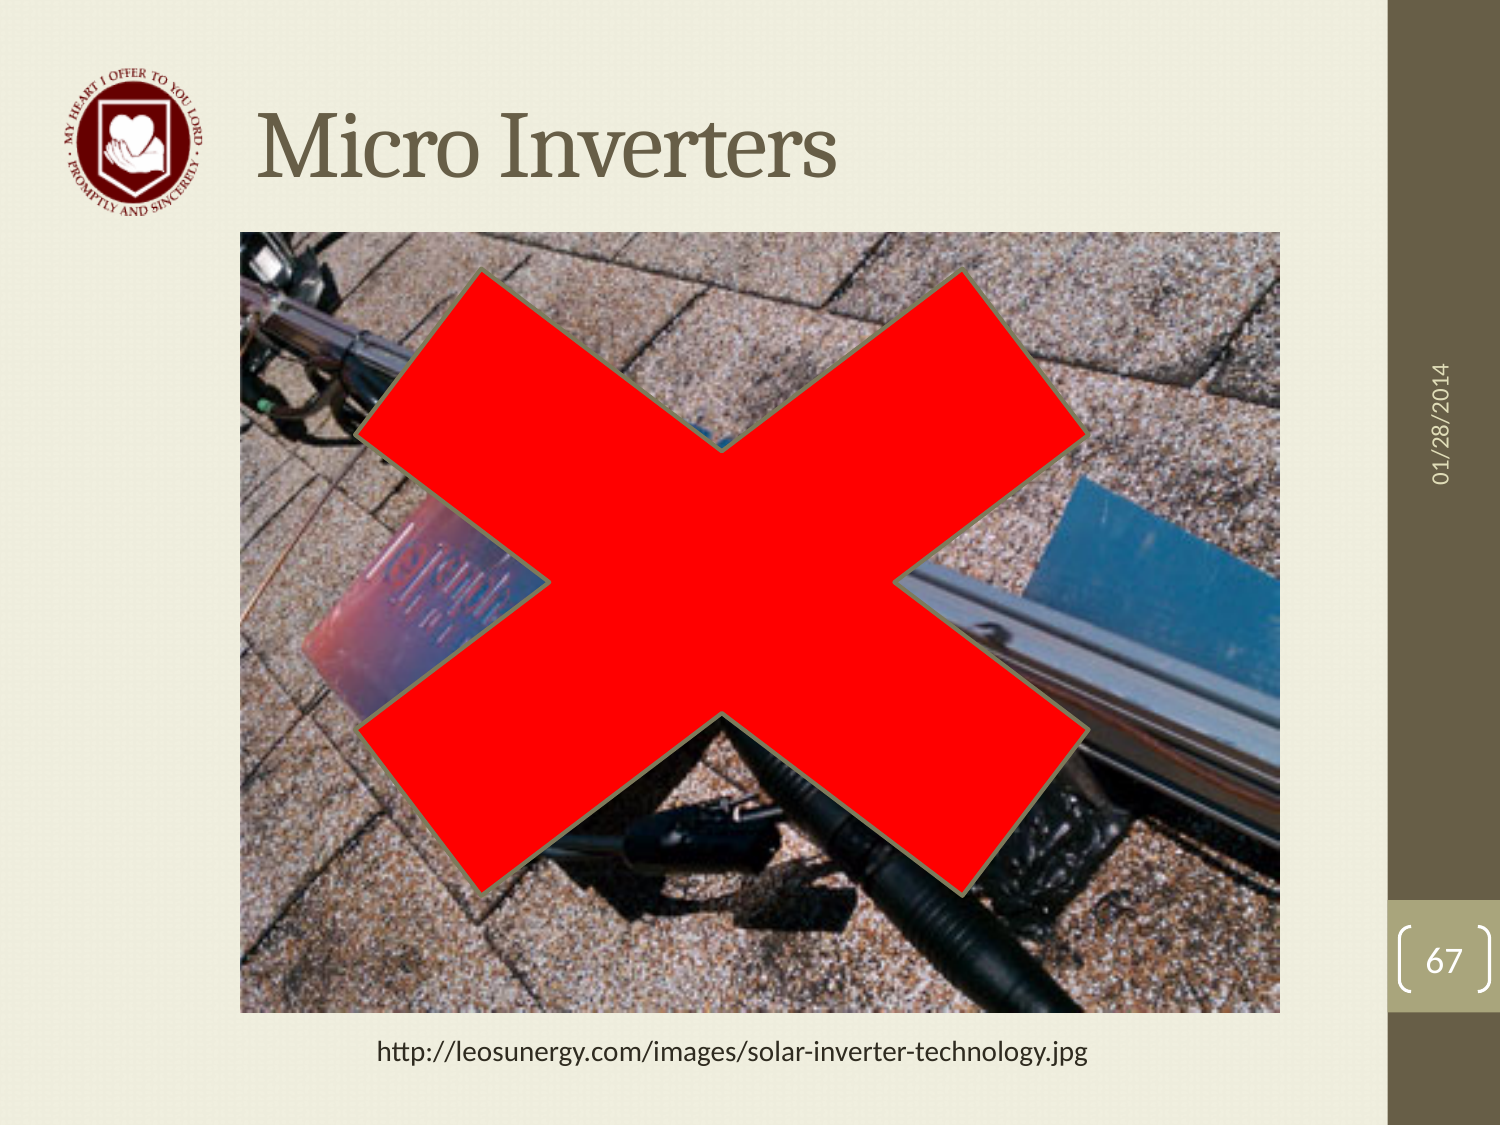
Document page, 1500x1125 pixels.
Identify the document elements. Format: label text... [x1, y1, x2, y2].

slide_number 67 [1397, 924, 1492, 994]
text_box http://leosunergy.com/images/solar-inverter-technology.jpg [361, 1024, 1112, 1075]
picture [239, 232, 1281, 1013]
title Micro Inverters [240, 45, 1325, 233]
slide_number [1408, 100, 1469, 501]
picture [45, 62, 214, 216]
